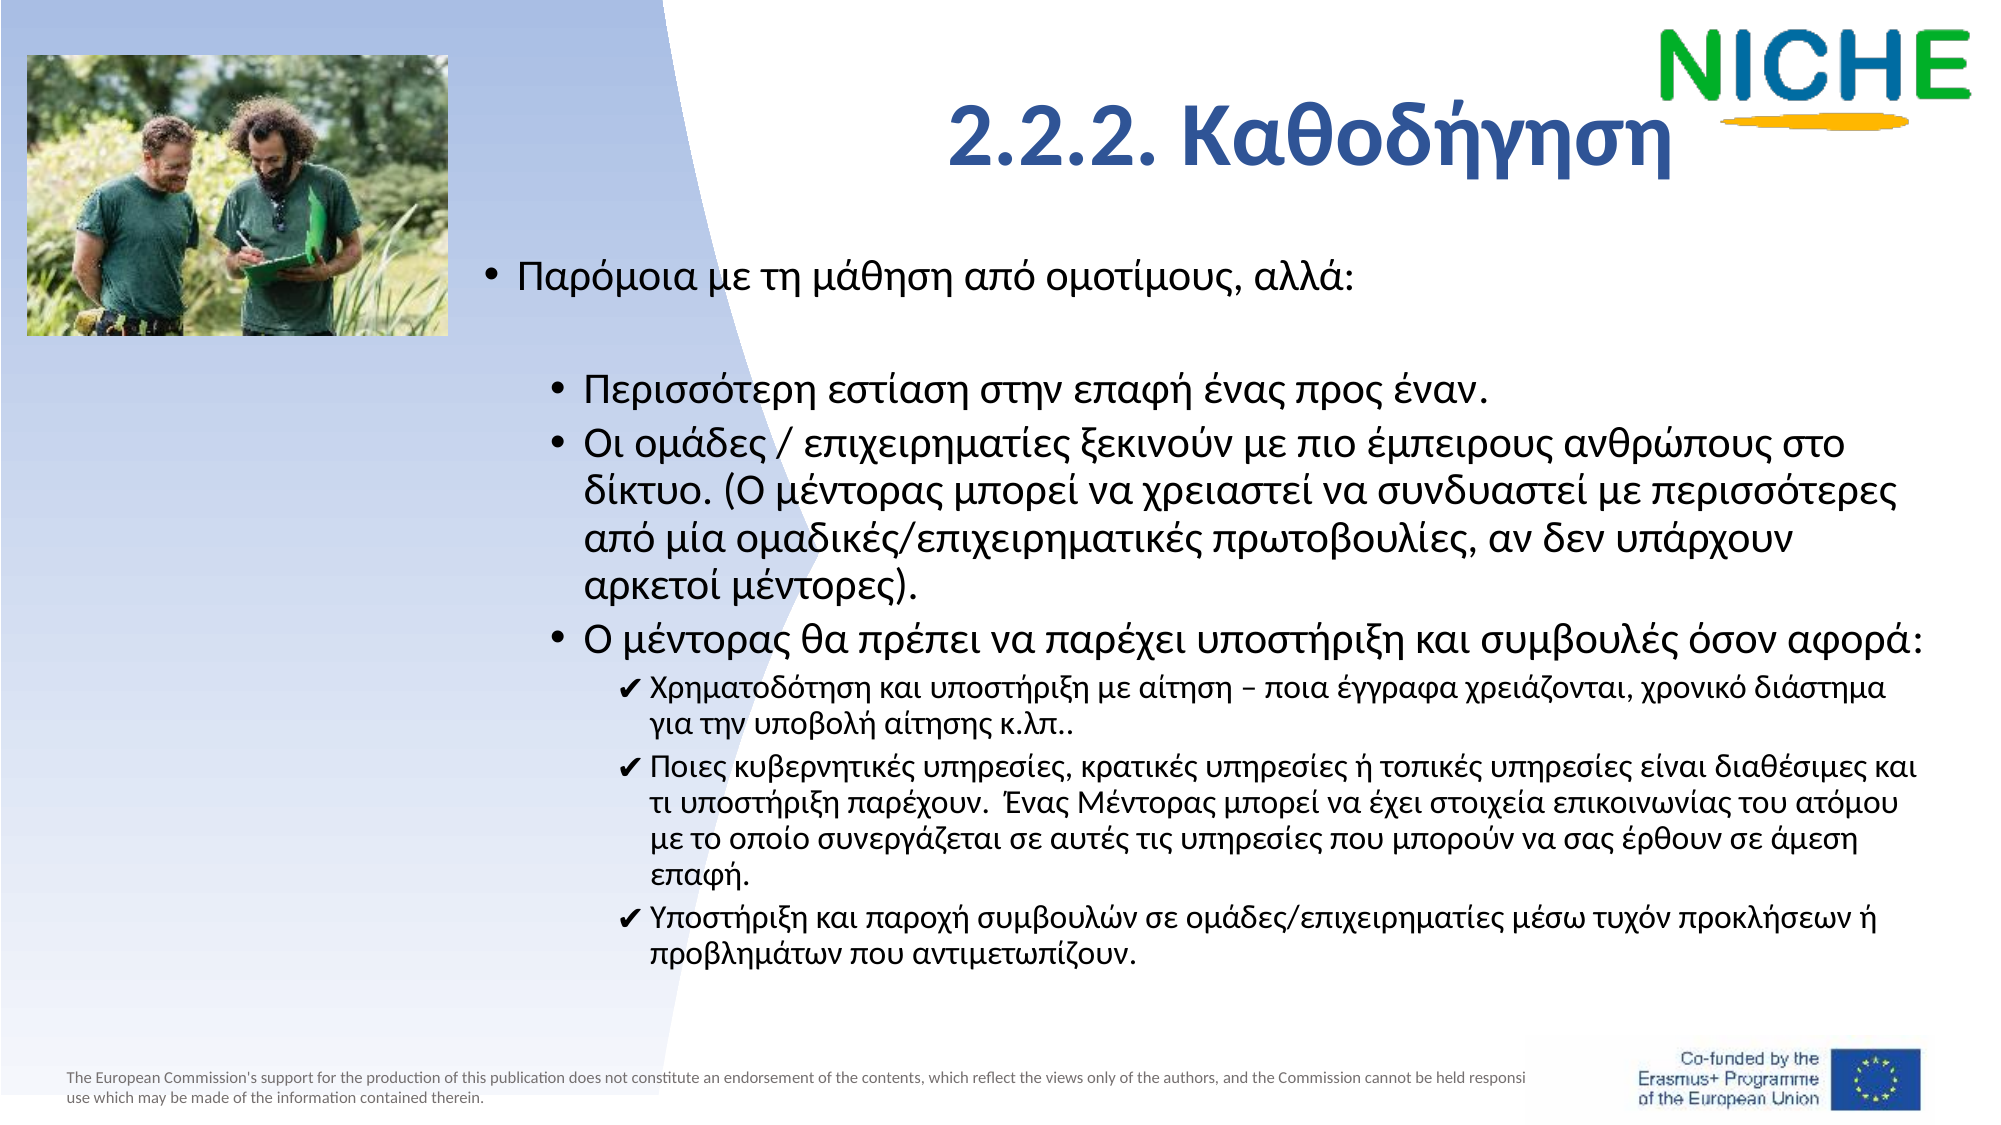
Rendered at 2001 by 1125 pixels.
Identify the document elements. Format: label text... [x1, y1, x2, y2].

picture [1525, 1035, 1935, 1125]
picture [27, 55, 448, 336]
picture [1633, 3, 1998, 145]
title 2.2.2. Καθοδήγηση [137, 27, 1863, 245]
list Παρόμοια με τη μάθηση από ομοτίμους, αλλά: Περισσότερη εστίαση στην επαφή ένας προς έναν. Οι ομάδες / επιχειρηματίες ξεκινούν με πιο έμπειρους ανθρώπους στο δίκτυο. (Ο μέντορας μπορεί να χρειαστεί να συνδυαστεί με περισσότερες από μία ομαδικές/επιχειρηματικές πρωτοβουλίες, αν δεν υπάρχουν αρκετοί μέντορες). Ο μέντορας θα πρέπει να παρέχει υποστήριξη και συμβουλές όσον αφορά: Χρηματοδότηση και υποστήριξη με αίτηση – ποια έγγραφα χρειάζονται, χρονικό διάστημα για την υποβολή αίτησης κ.λπ.. Ποιες κυβερνητικές υπηρεσίες, κρατικές υπηρεσίες ή τοπικές υπηρεσίες είναι διαθέσιμες και τι υποστήριξη παρέχουν. Ένας Μέντορας μπορεί να έχει στοιχεία επικοινωνίας του ατόμου με το οποίο συνεργάζεται σε αυτές τις υπηρεσίες που μπορούν να σας έρθουν σε άμεση επαφή. Υποστήριξη και παροχή συμβουλών σε ομάδες/επιχειρηματίες μέσω τυχόν προκλήσεων ή προβλημάτων που αντιμετωπίζουν. [468, 244, 1945, 1014]
